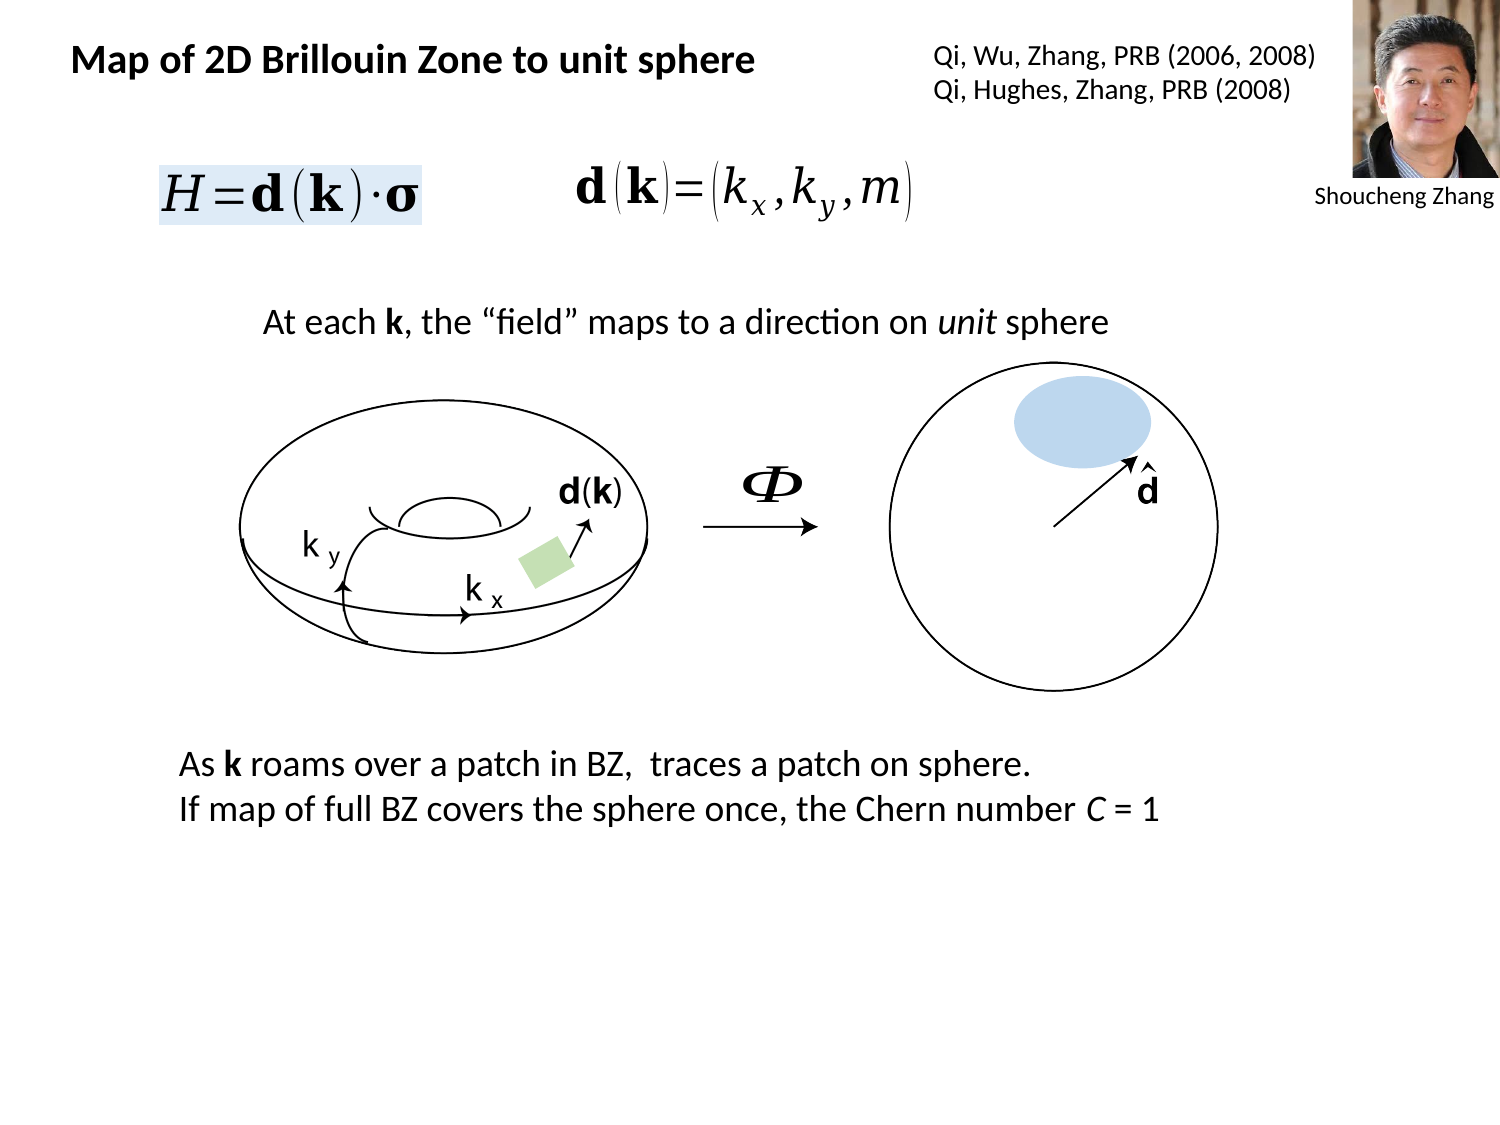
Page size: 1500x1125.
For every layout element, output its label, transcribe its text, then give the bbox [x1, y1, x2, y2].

text_box Qi, Wu, Zhang, PRB (2006, 2008) Qi, Hughes, Zhang, PRB (2008) [918, 28, 1299, 114]
text_box Map of 2D Brillouin Zone to unit sphere [55, 24, 772, 90]
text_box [1299, 0, 1500, 218]
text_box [238, 361, 1219, 692]
